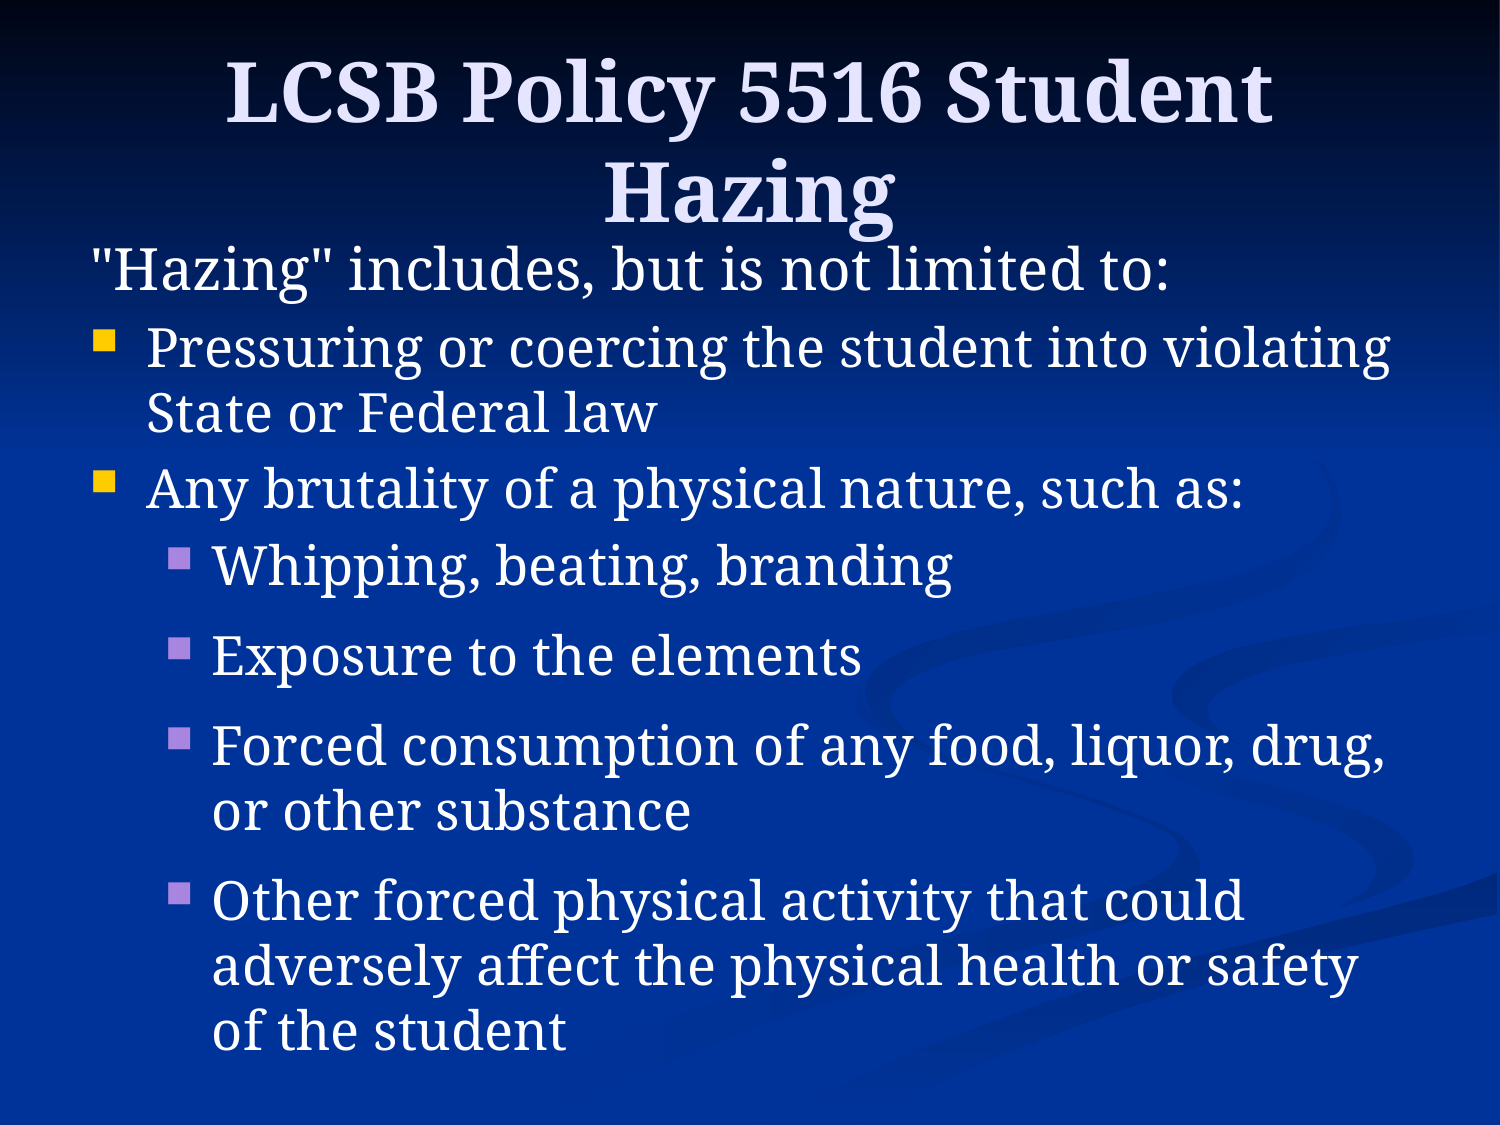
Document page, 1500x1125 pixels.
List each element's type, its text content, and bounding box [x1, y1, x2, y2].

title LCSB Policy 5516 Student Hazing [75, 45, 1425, 224]
list "Hazing" includes, but is not limited to: Pressuring or coercing the student into violating State or Federal law Any brutality of a physical nature, such as: Whipping, beating, branding Exposure to the elements Forced consumption of any food, liquor, drug, or other substance Other forced physical activity that could adversely affect the physical health or safety of the student [75, 224, 1425, 1005]
